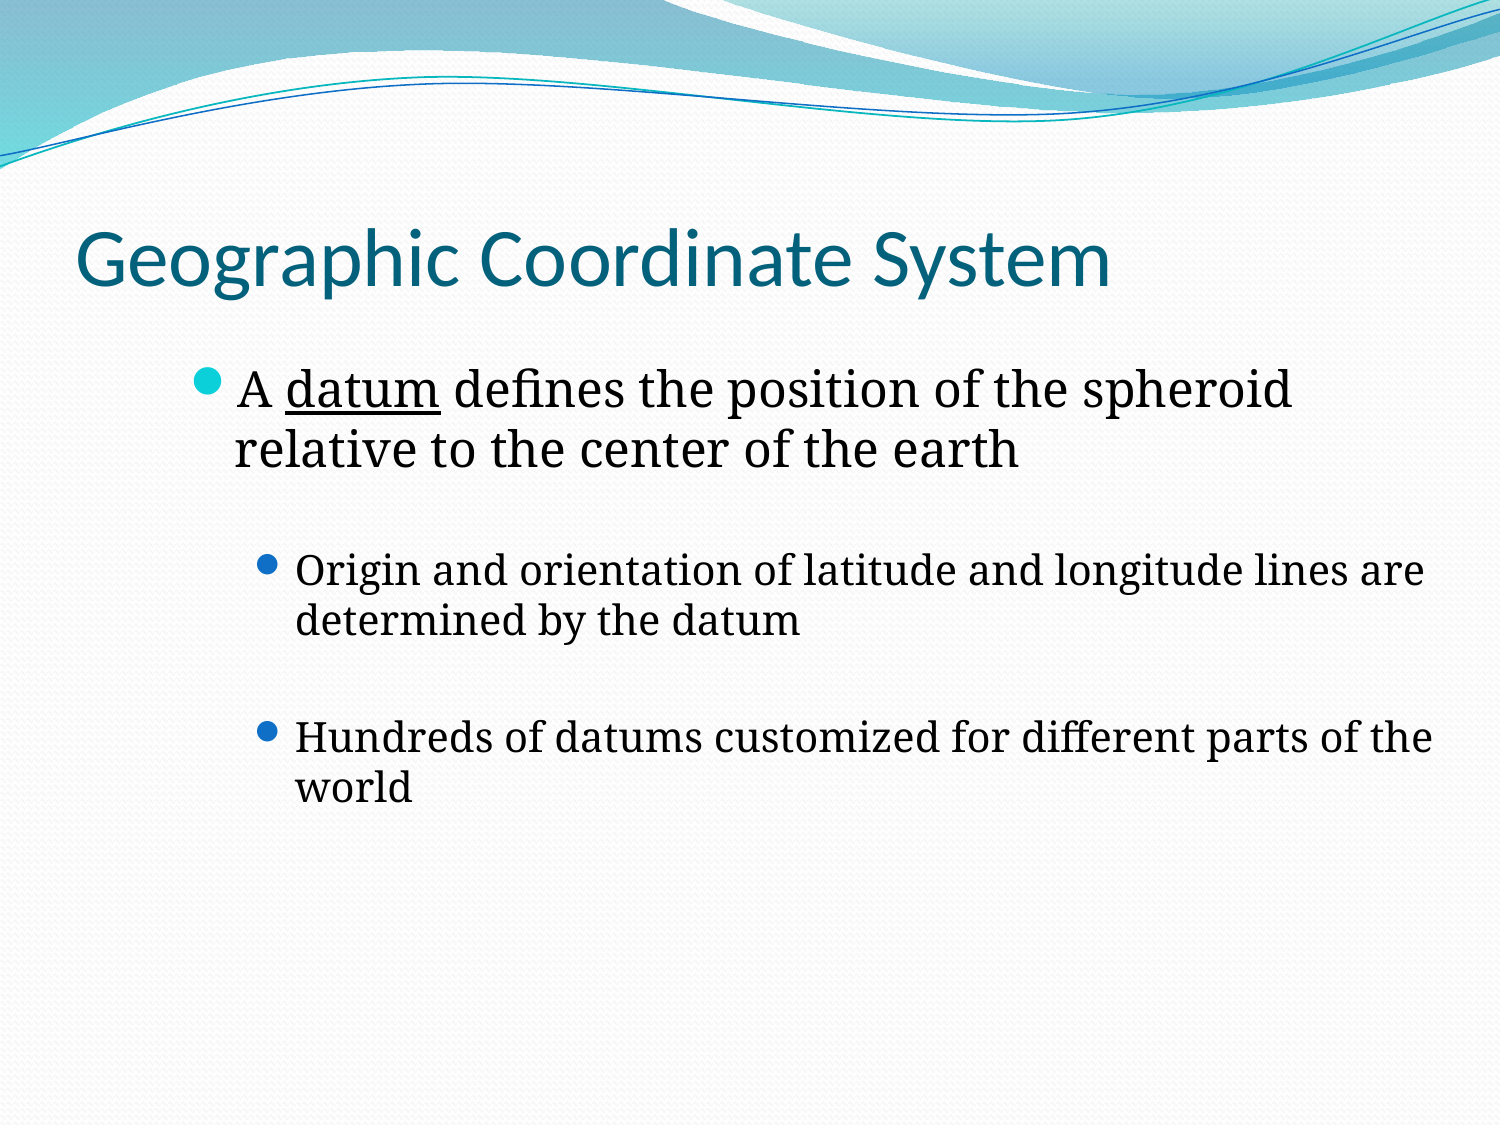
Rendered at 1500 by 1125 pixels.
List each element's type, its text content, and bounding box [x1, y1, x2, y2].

title Geographic Coordinate System [75, 115, 1425, 303]
list A datum defines the position of the spheroid relative to the center of the earth Origin and orientation of latitude and longitude lines are determined by the datum Hundreds of datums customized for different parts of the world [174, 350, 1450, 1025]
